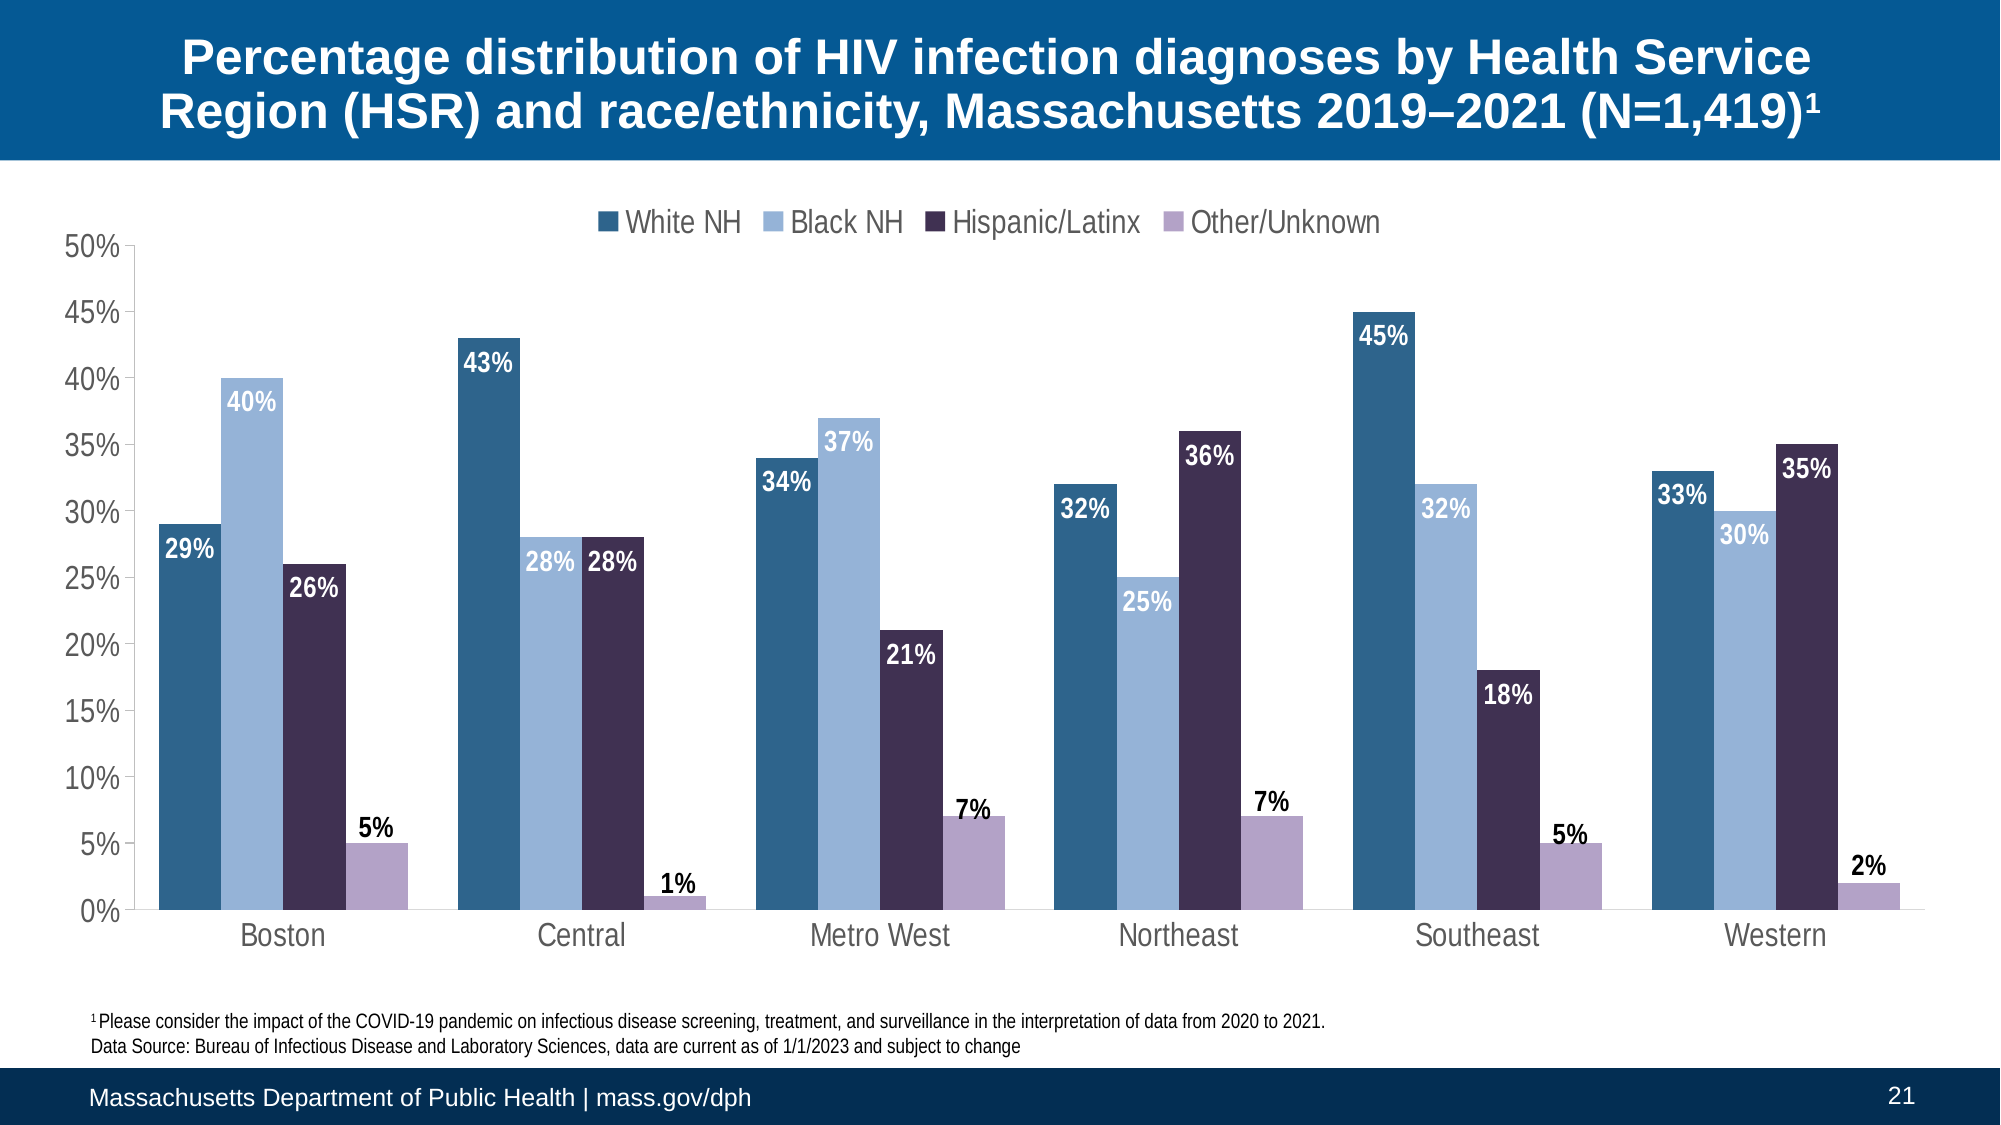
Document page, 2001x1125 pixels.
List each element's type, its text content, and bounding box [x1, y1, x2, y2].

text_box 1 Please consider the impact of the COVID-19 pandemic on infectious disease screening, treatment, and surveillance in the interpretation of data from 2020 to 2021. Data Source: Bureau of Infectious Disease and Laboratory Sciences, data are current as of 1/1/2023 and subject to change [76, 1000, 1958, 1066]
slide_number 21 [1482, 1065, 1931, 1125]
title Percentage distribution of HIV infection diagnoses by Health Service Region (HSR) and race/ethnicity, Massachusetts 2019–2021 (N=1,419)1 [97, 13, 1898, 157]
chart [22, 185, 1958, 981]
